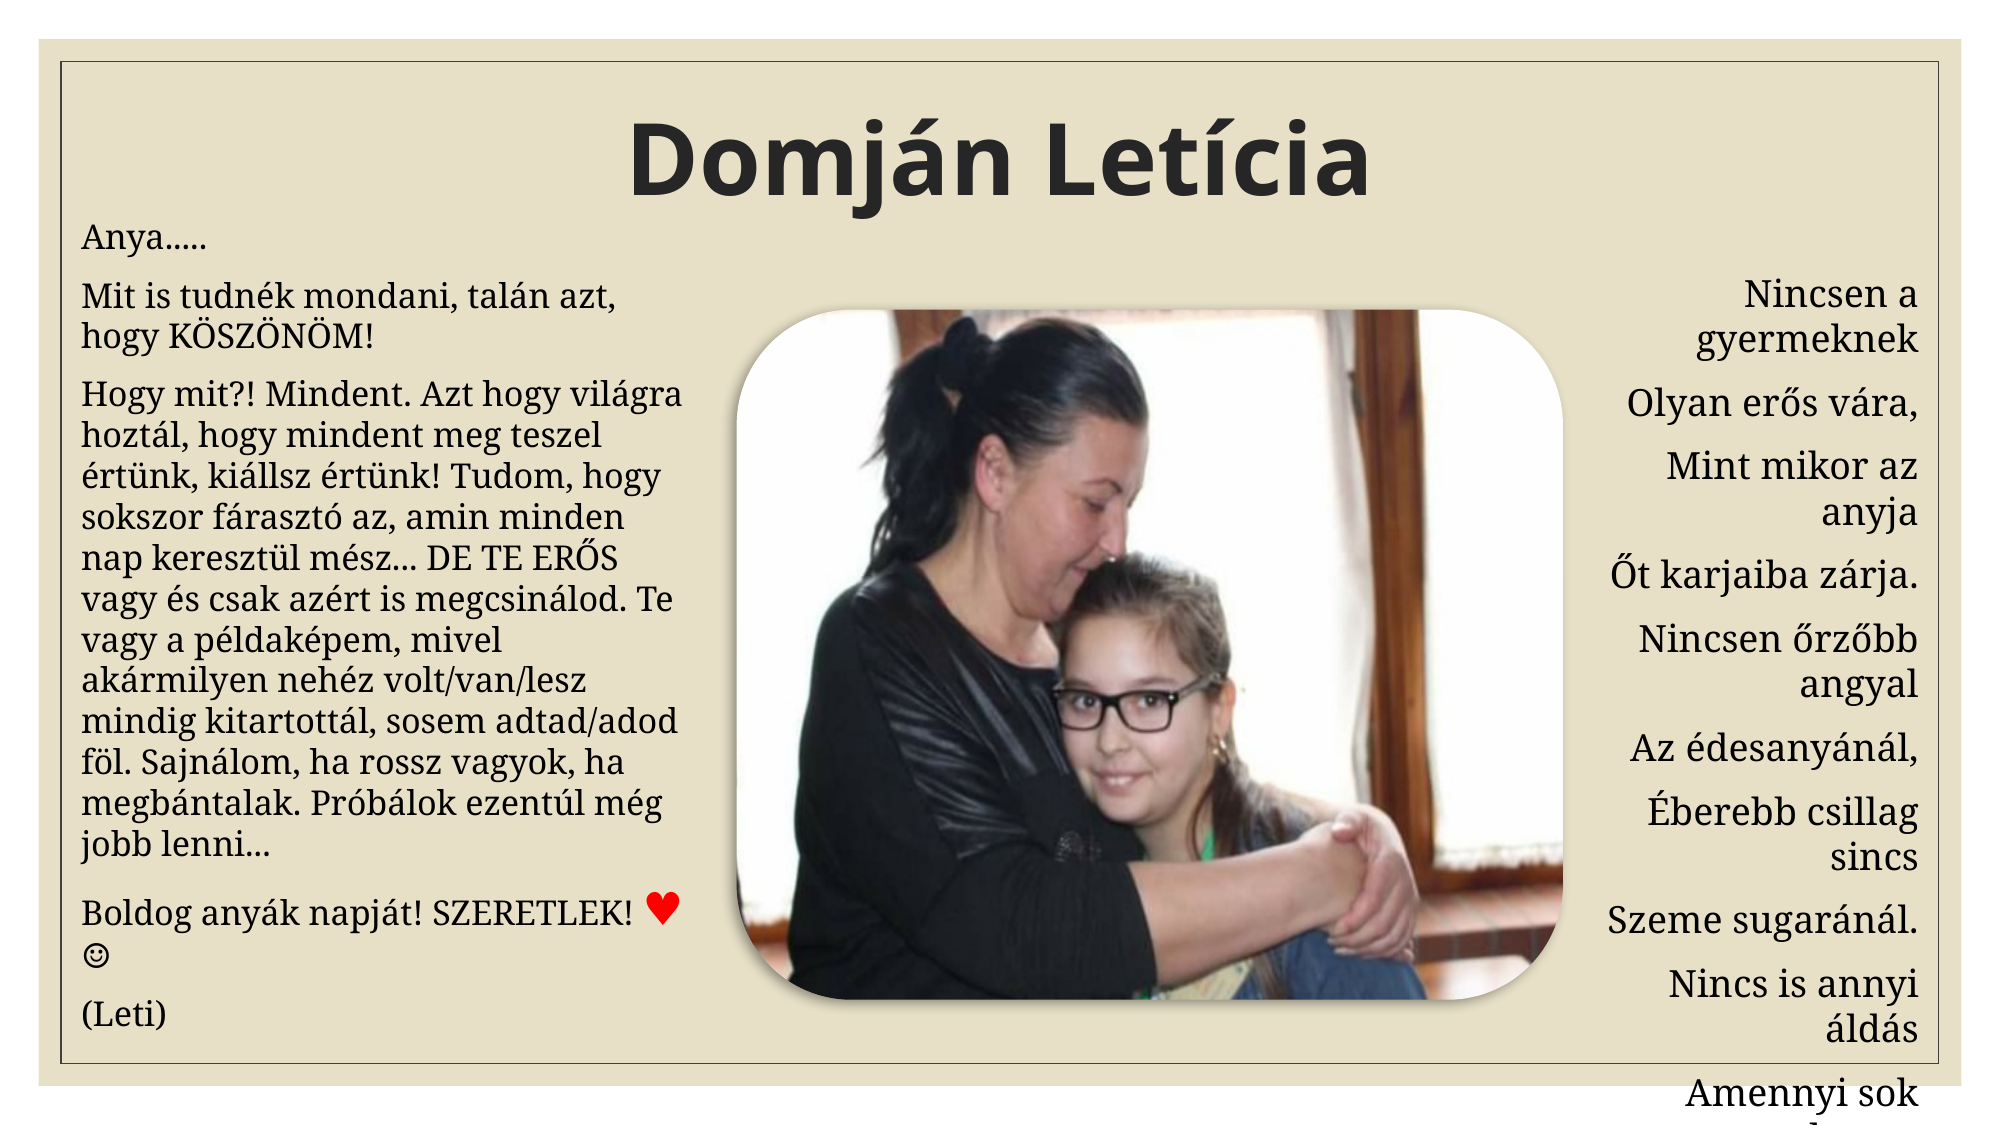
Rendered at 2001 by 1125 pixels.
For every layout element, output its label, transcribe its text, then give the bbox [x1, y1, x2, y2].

list Anya..... Mit is tudnék mondani, talán azt, hogy KÖSZÖNÖM! Hogy mit?! Mindent. Azt hogy világra hoztál, hogy mindent meg teszel értünk, kiállsz értünk! Tudom, hogy sokszor fárasztó az, amin minden nap keresztül mész... DE TE ERŐS vagy és csak azért is megcsinálod. Te vagy a példaképem, mivel akármilyen nehéz volt/van/lesz mindig kitartottál, sosem adtad/adod föl. Sajnálom, ha rossz vagyok, ha megbántalak. Próbálok ezentúl még jobb lenni... Boldog anyák napját! SZERETLEK! ♥☺ (Leti) [66, 208, 711, 1047]
title Domján Letícia [174, 63, 1825, 263]
picture [736, 309, 1563, 1000]
list Nincsen a gyermeknek Olyan erős vára, Mint mikor az anyja Őt karjaiba zárja. Nincsen őrzőbb angyal Az édesanyánál, Éberebb csillag sincs Szeme sugaránál. Nincs is annyi áldás Amennyi sok lenne, Amennyit az anya Meg ne érdemelne. [1563, 262, 1934, 1047]
